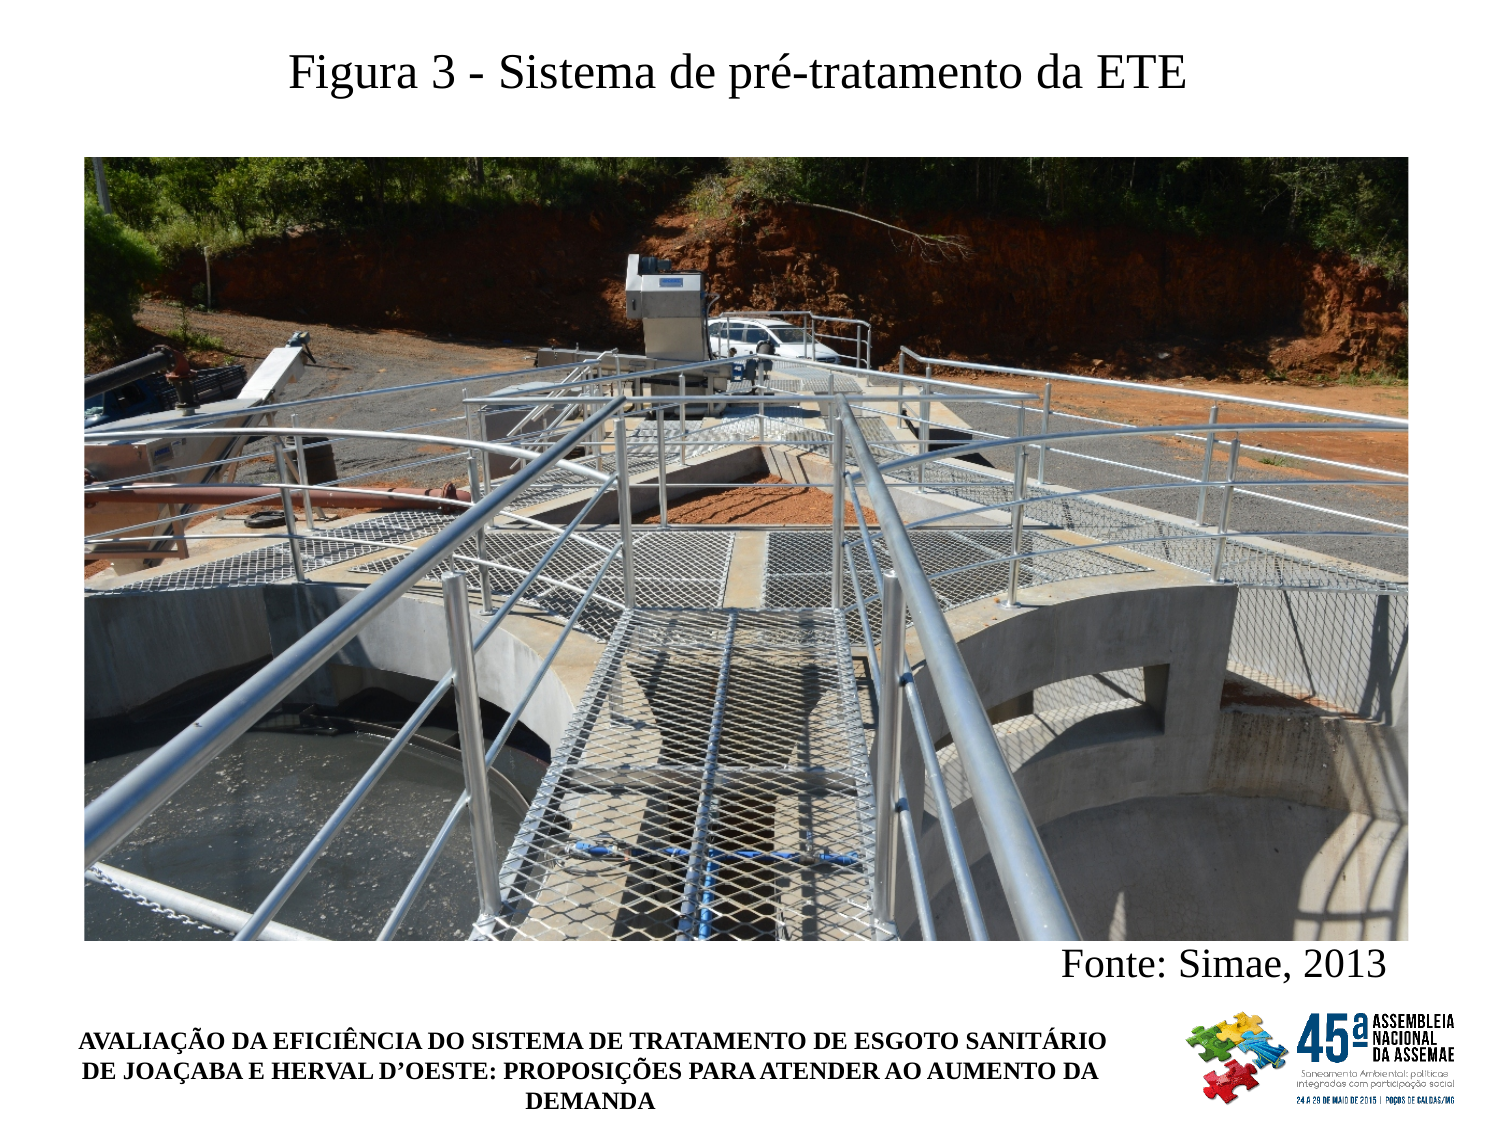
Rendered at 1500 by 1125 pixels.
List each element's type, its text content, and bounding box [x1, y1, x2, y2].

picture [84, 157, 1409, 941]
text_box Fonte: Simae, 2013 [950, 944, 1412, 994]
text_box Figura 3 - Sistema de pré-tratamento da ETE [100, 30, 1376, 106]
picture [1175, 994, 1482, 1125]
